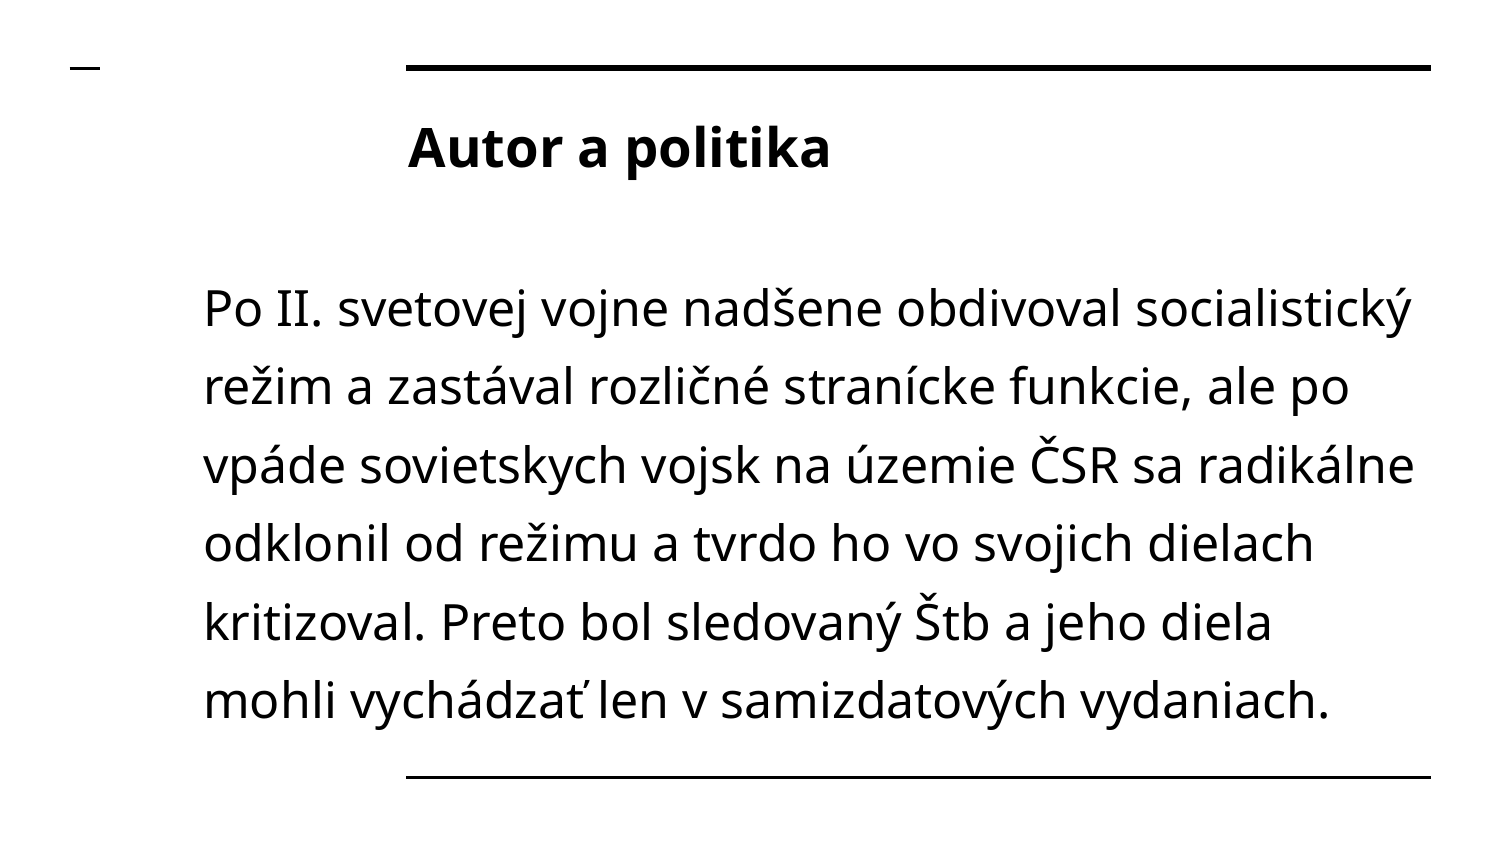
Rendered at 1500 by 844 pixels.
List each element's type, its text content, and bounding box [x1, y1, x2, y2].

title Autor a politika [393, 94, 1431, 199]
list Po II. svetovej vojne nadšene obdivoval socialistický režim a zastával rozličné stranícke funkcie, ale po vpáde sovietskych vojsk na územie ČSR sa radikálne odklonil od režimu a tvrdo ho vo svojich dielach kritizoval. Preto bol sledovaný Štb a jeho diela mohli vychádzať len v samizdatových vydaniach. [188, 247, 1433, 755]
